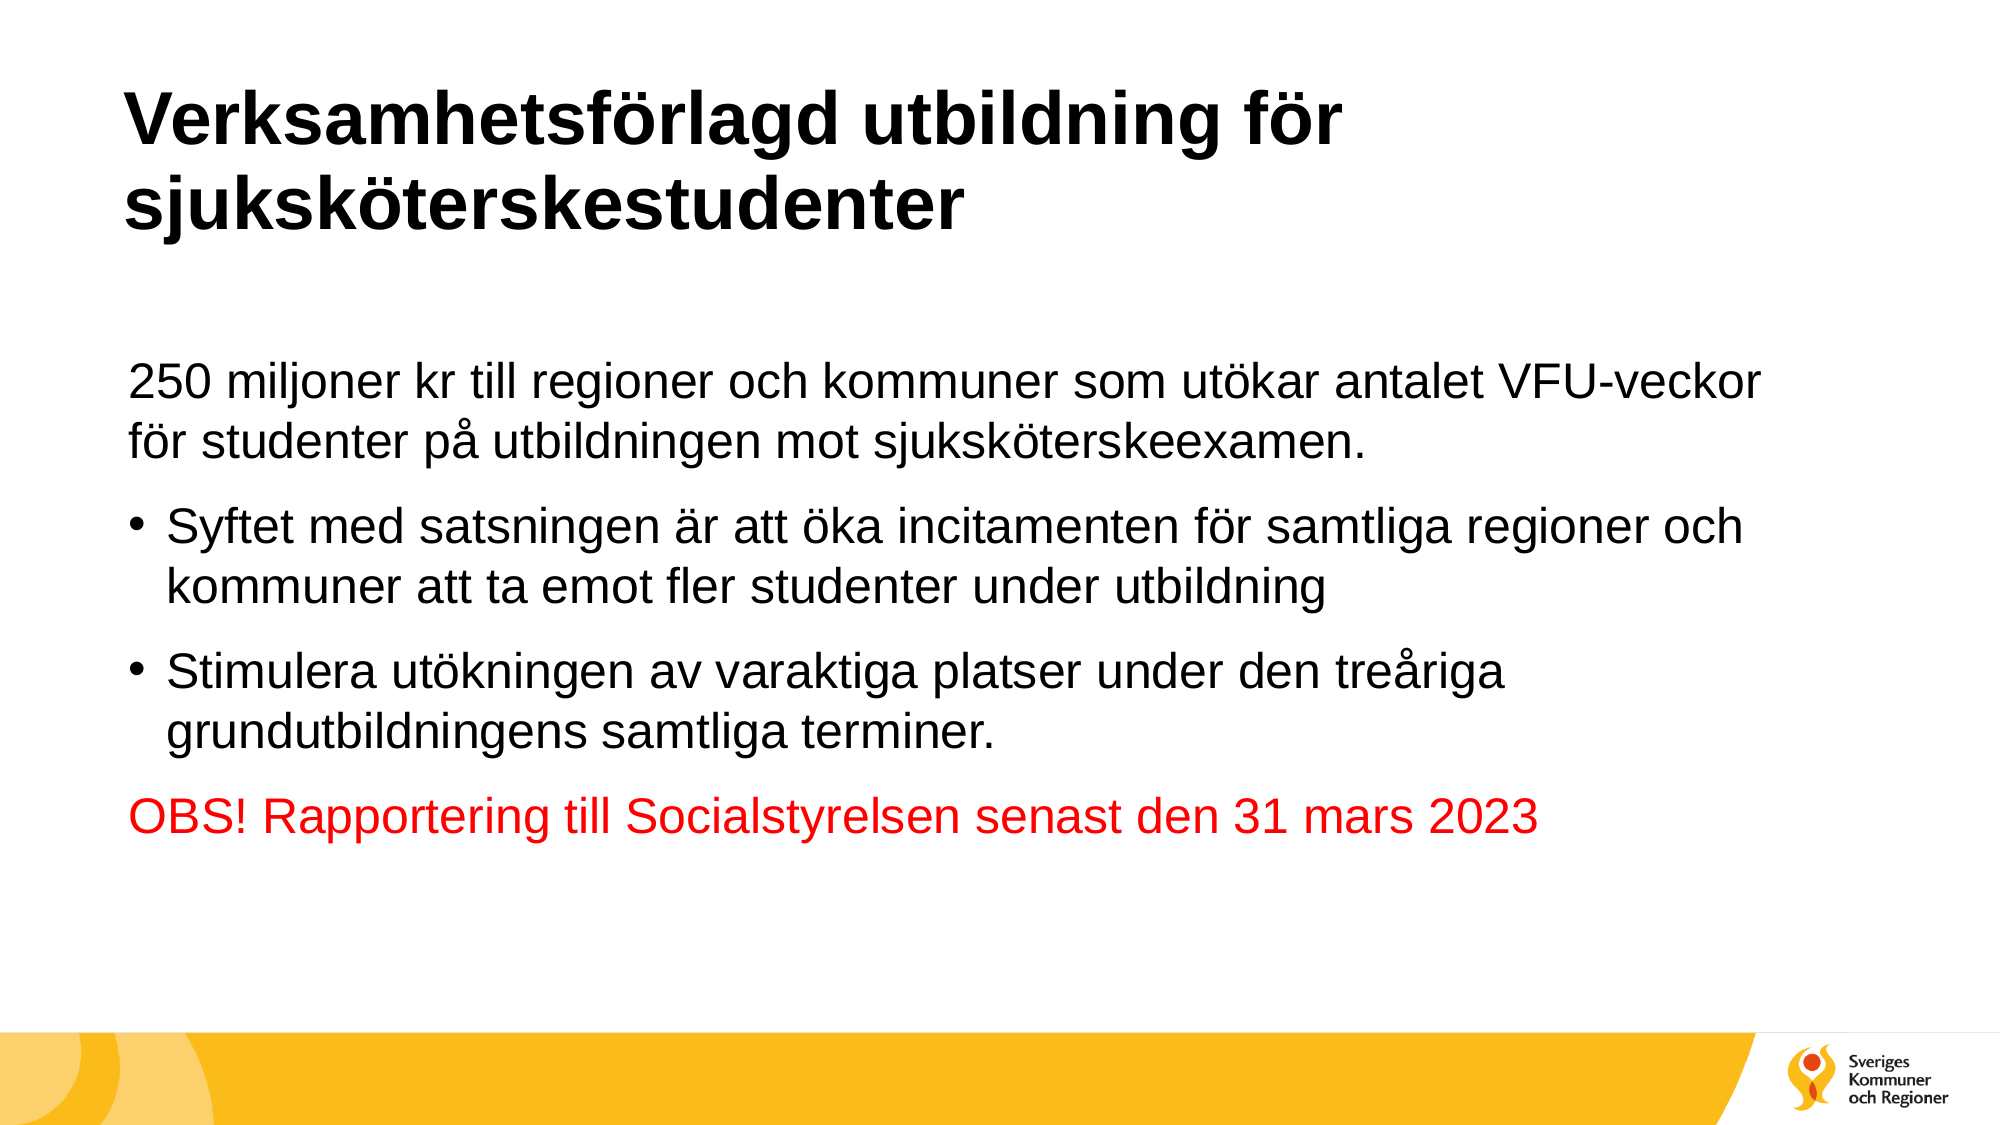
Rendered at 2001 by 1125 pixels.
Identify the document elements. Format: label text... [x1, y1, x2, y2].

picture [0, 0, 2000, 1125]
list 250 miljoner kr till regioner och kommuner som utökar antalet VFU-veckor för studenter på utbildningen mot sjuksköterskeexamen. Syftet med satsningen är att öka incitamenten för samtliga regioner och kommuner att ta emot fler studenter under utbildning Stimulera utökningen av varaktiga platser under den treåriga grundutbildningens samtliga terminer. OBS! Rapportering till Socialstyrelsen senast den 31 mars 2023 [108, 340, 1789, 954]
title Verksamhetsförlagd utbildning för sjuksköterskestudenter [108, 68, 1686, 271]
